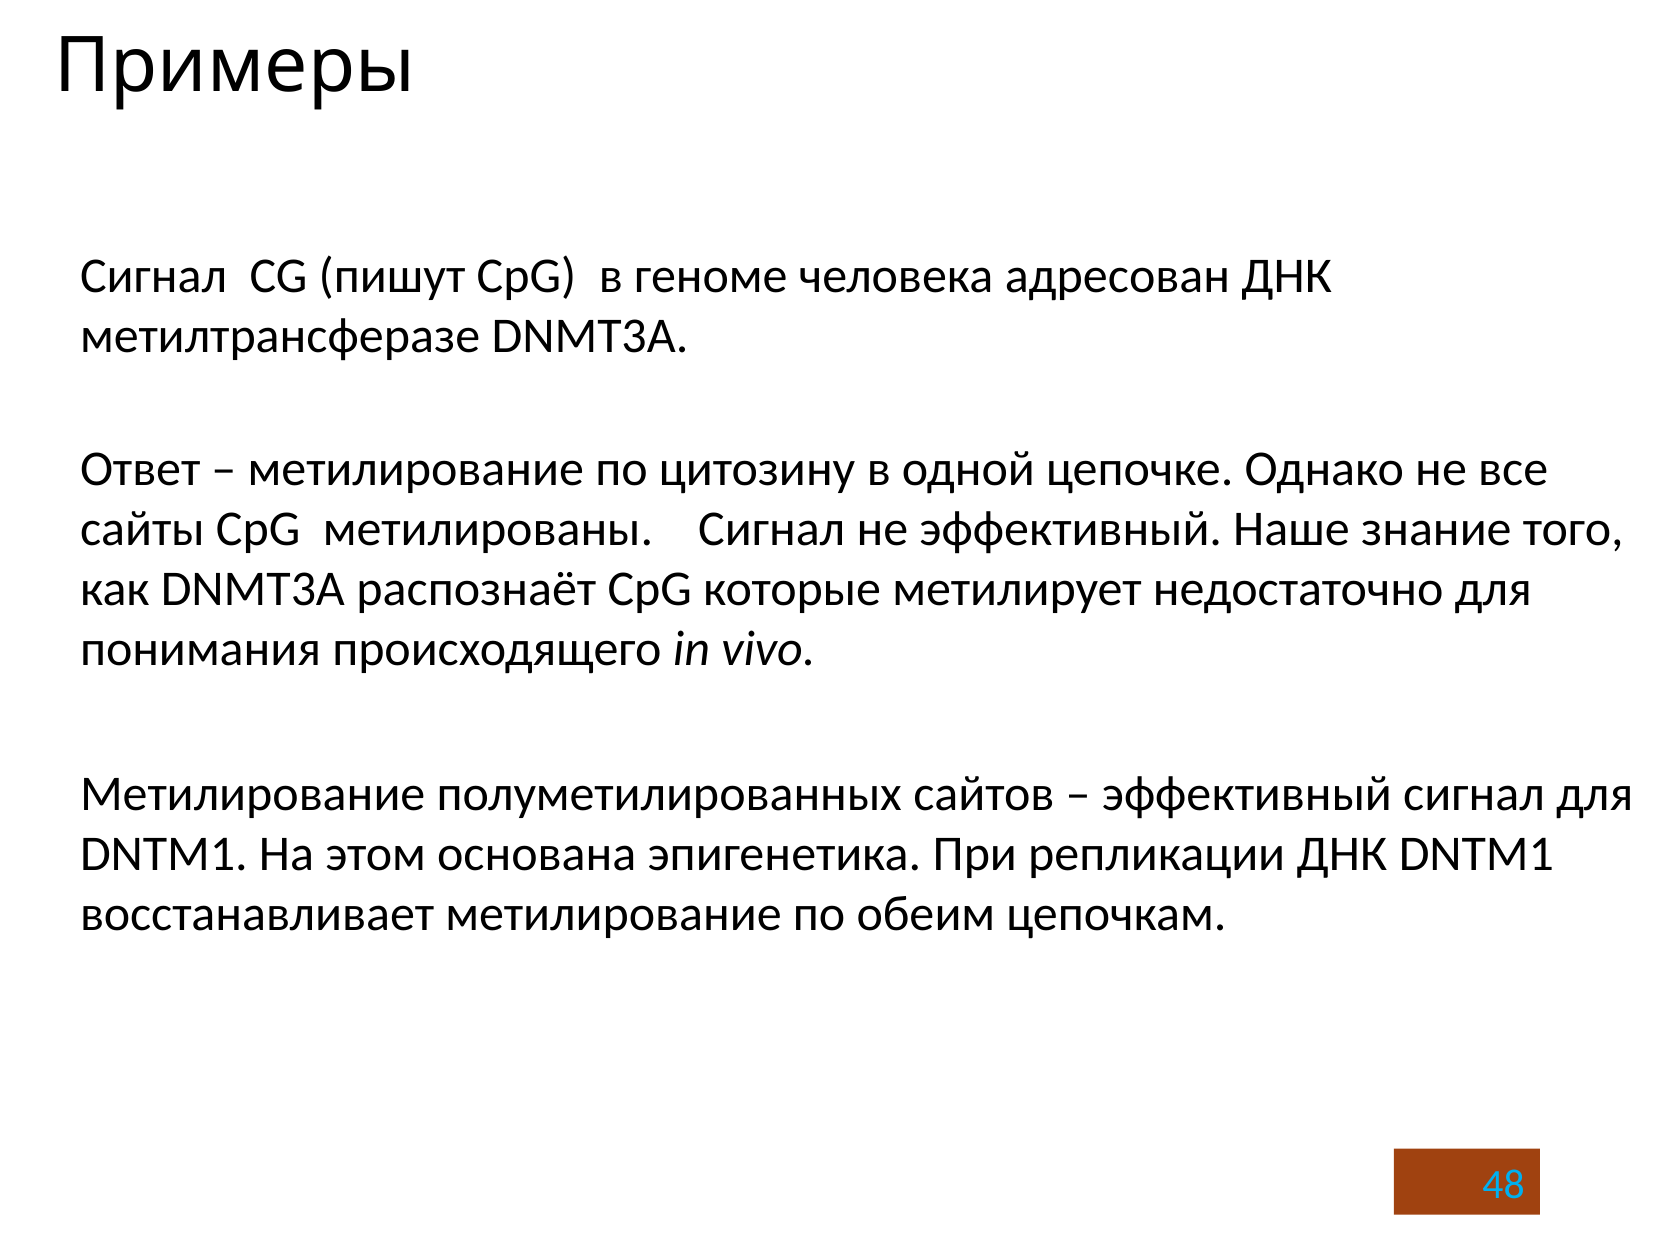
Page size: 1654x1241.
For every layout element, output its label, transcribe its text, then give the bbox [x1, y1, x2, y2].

slide_number 48 [1393, 1148, 1540, 1215]
title Примеры [39, 17, 1608, 116]
text_box Сигнал CG (пишут CpG) в геноме человека адресован ДНК метилтрансферазе DNMT3A. Ответ – метилирование по цитозину в одной цепочке. Однако не все сайты CpG метилированы. Сигнал не эффективный. Наше знание того, как DNMT3A распознаёт CpG которые метилирует недостаточно для понимания происходящего in vivo. Метилирование полуметилированных сайтов – эффективный сигнал для DNTM1. На этом основана эпигенетика. При репликации ДНК DNTM1 восстанавливает метилирование по обеим цепочкам. [65, 234, 1653, 948]
